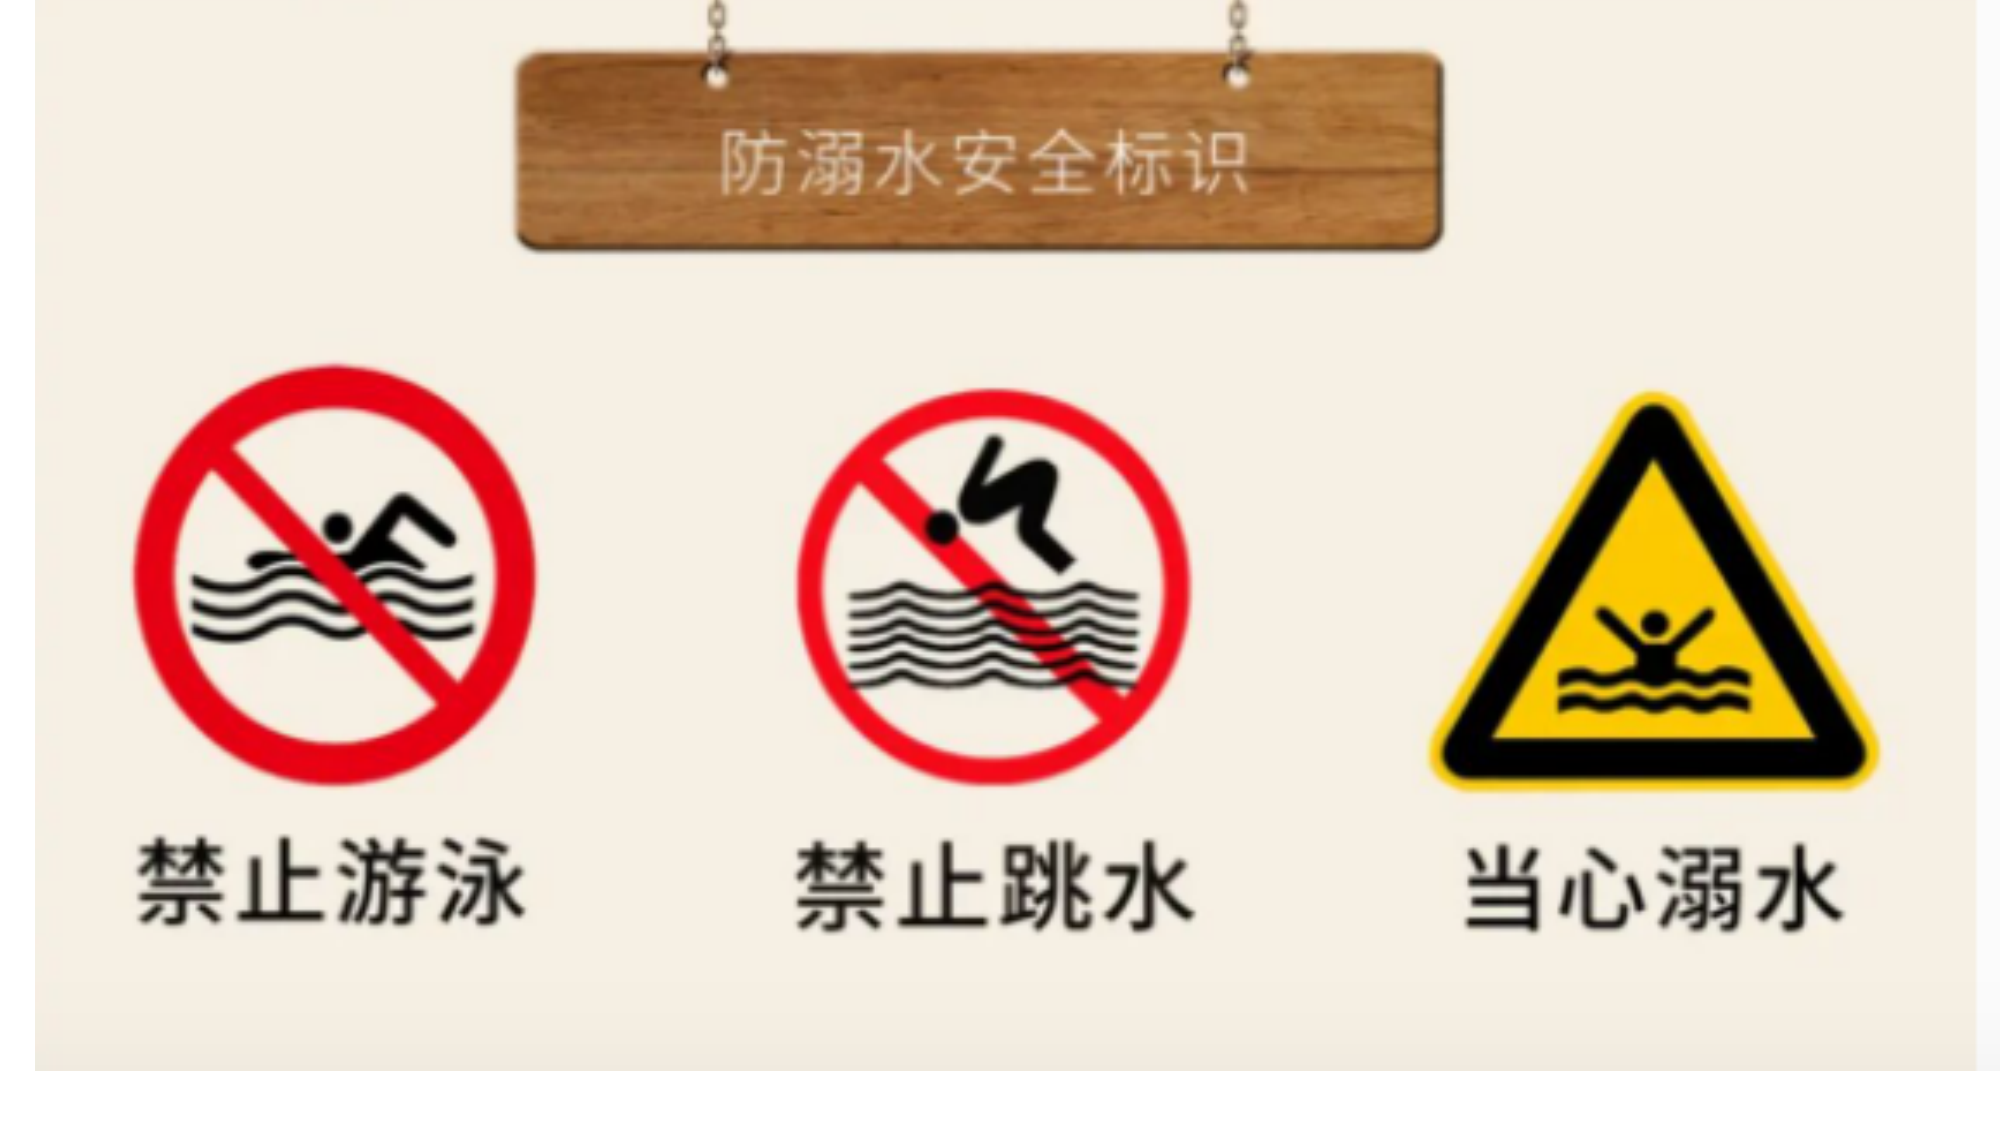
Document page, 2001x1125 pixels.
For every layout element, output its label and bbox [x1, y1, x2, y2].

list [35, 0, 2000, 1071]
